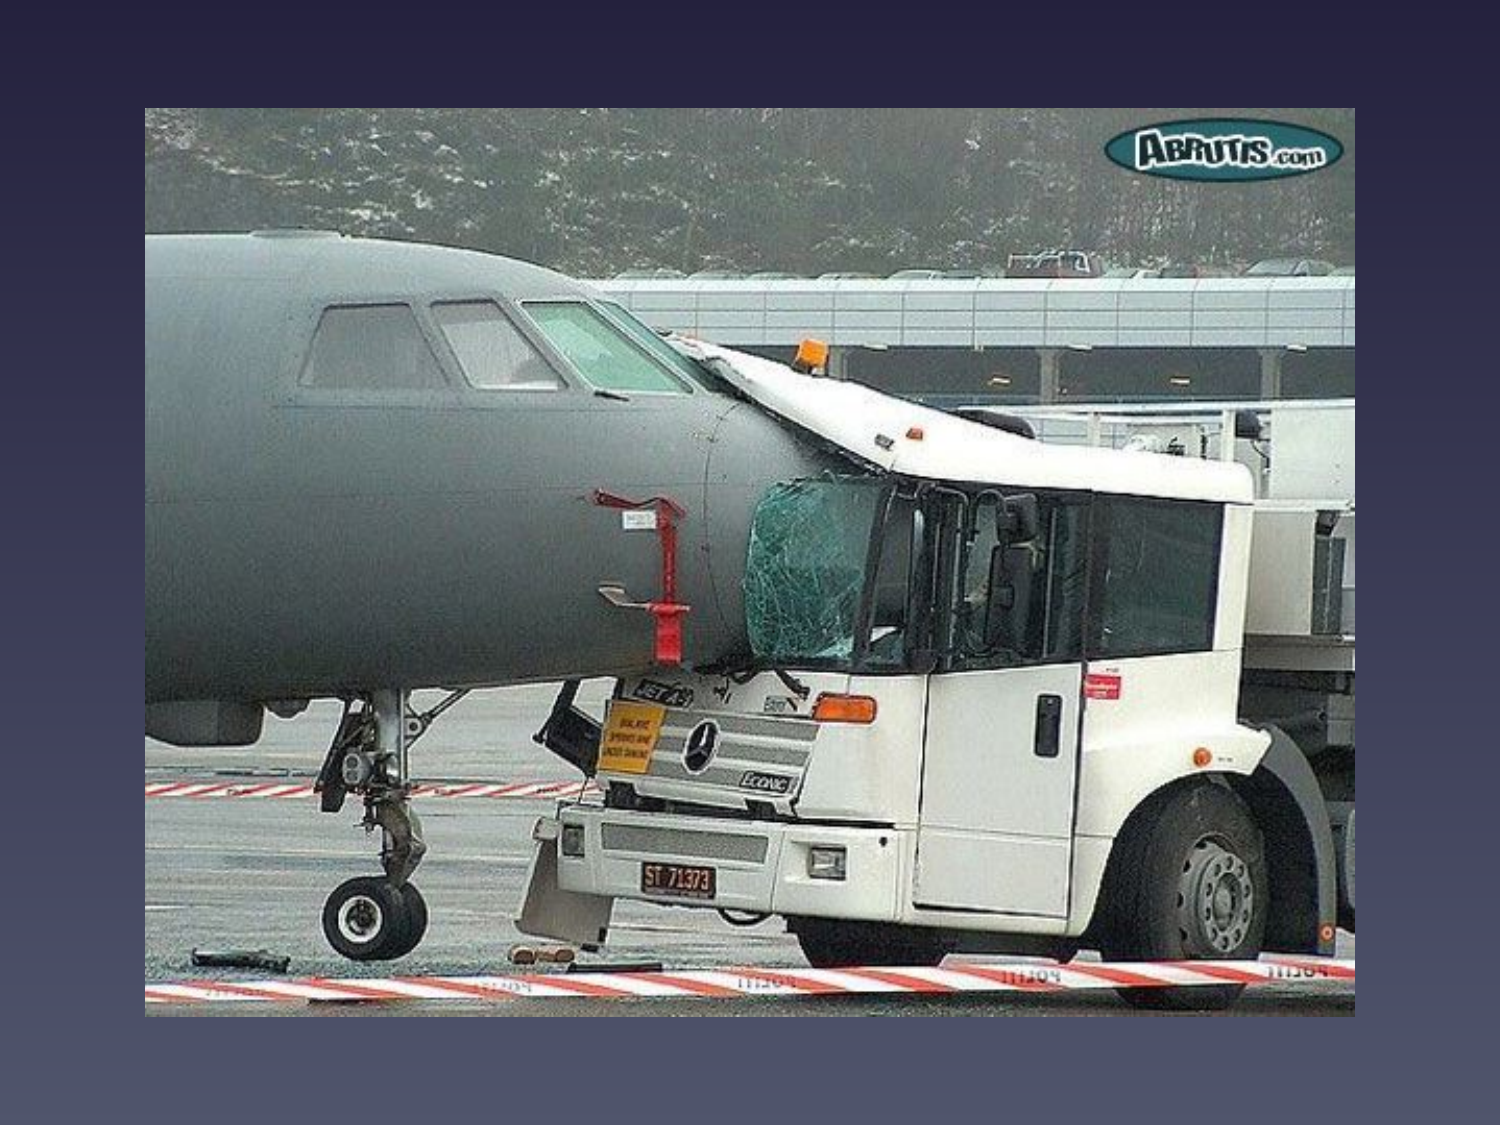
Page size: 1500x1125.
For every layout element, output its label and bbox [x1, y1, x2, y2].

picture [145, 108, 1355, 1017]
